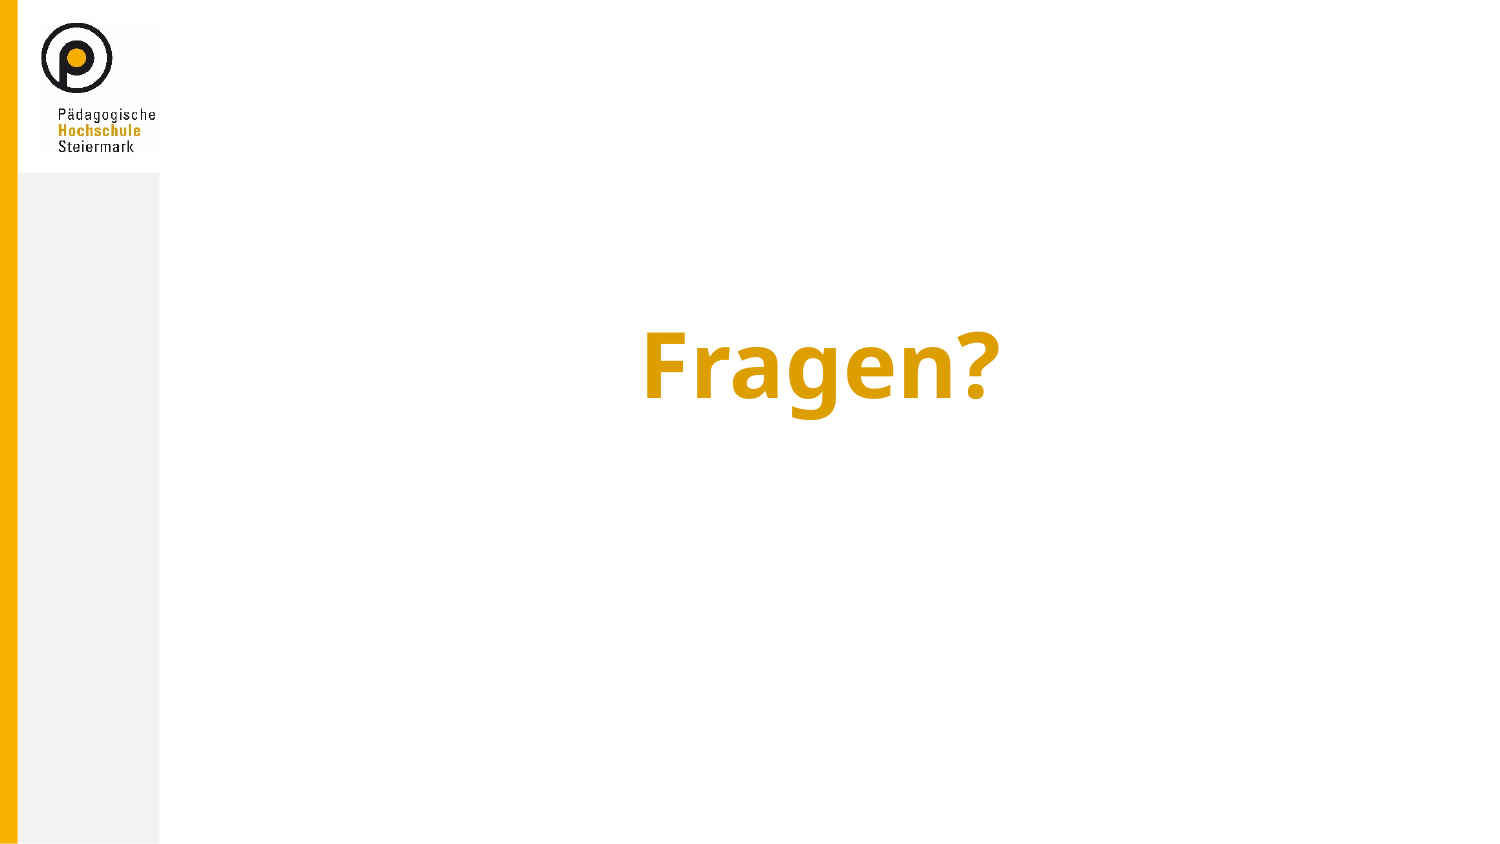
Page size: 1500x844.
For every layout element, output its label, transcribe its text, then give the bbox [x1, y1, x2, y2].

title Fragen? [171, 291, 1471, 433]
picture [37, 19, 159, 158]
